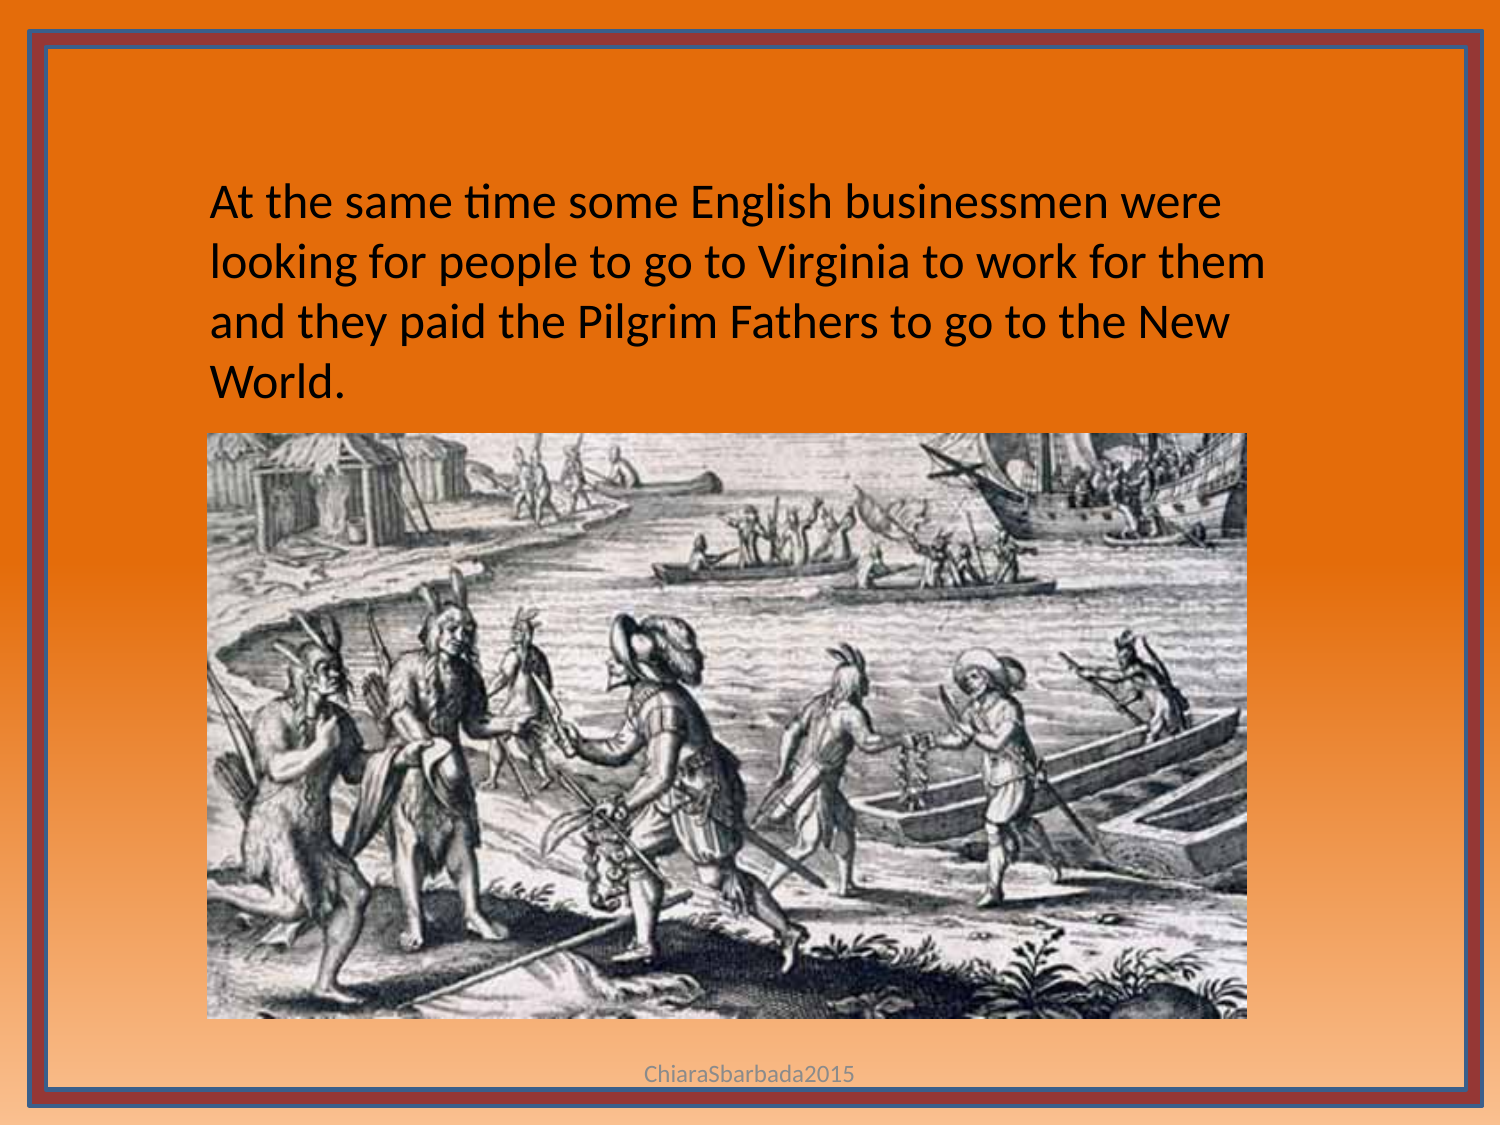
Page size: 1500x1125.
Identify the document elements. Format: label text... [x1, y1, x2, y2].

footer ChiaraSbarbada2015 [512, 1042, 988, 1103]
picture [207, 433, 1247, 1019]
text_box At the same time some English businessmen were looking for people to go to Virginia to work for them and they paid the Pilgrim Fathers to go to the New World. [194, 160, 1282, 416]
text_box [27, 29, 1484, 1108]
